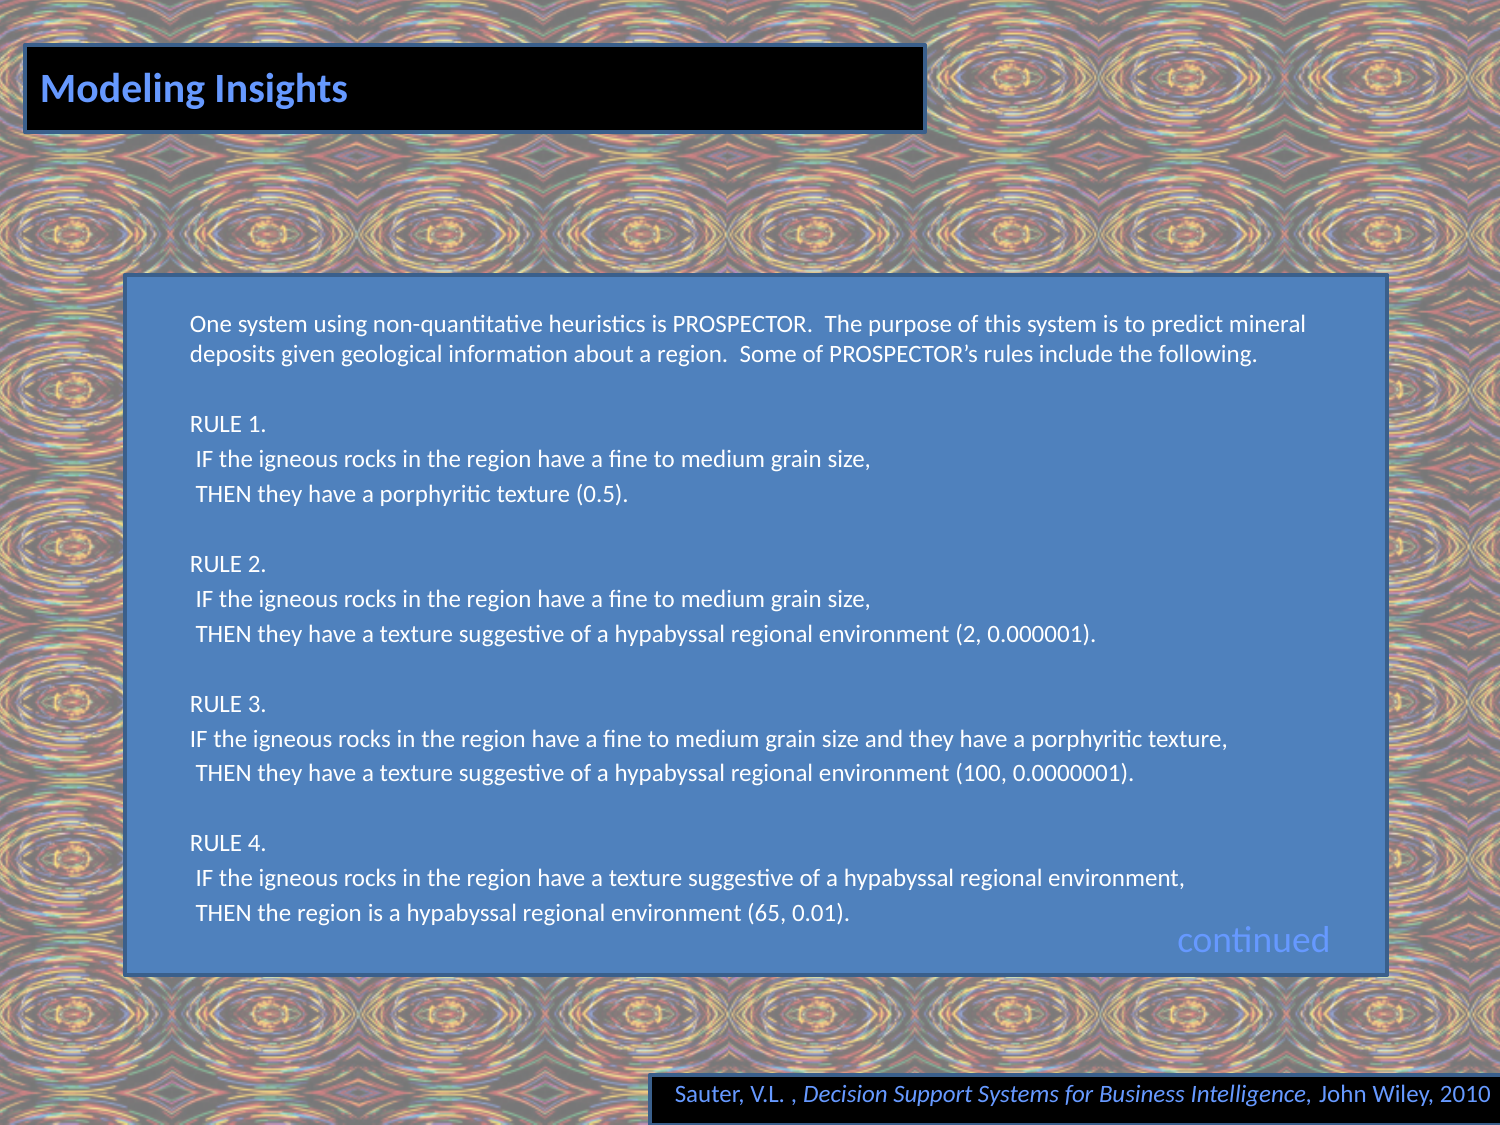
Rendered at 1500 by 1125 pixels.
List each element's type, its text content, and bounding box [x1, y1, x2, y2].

picture [0, 0, 1500, 1125]
list One system using non-quantitative heuristics is PROSPECTOR. The purpose of this system is to predict mineral deposits given geological information about a region. Some of PROSPECTOR’s rules include the following. RULE 1. IF the igneous rocks in the region have a fine to medium grain size, THEN they have a porphyritic texture (0.5). RULE 2. IF the igneous rocks in the region have a fine to medium grain size, THEN they have a texture suggestive of a hypabyssal regional environment (2, 0.000001). RULE 3. IF the igneous rocks in the region have a fine to medium grain size and they have a porphyritic texture, THEN they have a texture suggestive of a hypabyssal regional environment (100, 0.0000001). RULE 4. IF the igneous rocks in the region have a texture suggestive of a hypabyssal regional environment, THEN the region is a hypabyssal regional environment (65, 0.01). [174, 299, 1325, 888]
title Modeling Insights [24, 24, 925, 118]
text_box continued [1162, 907, 1350, 967]
